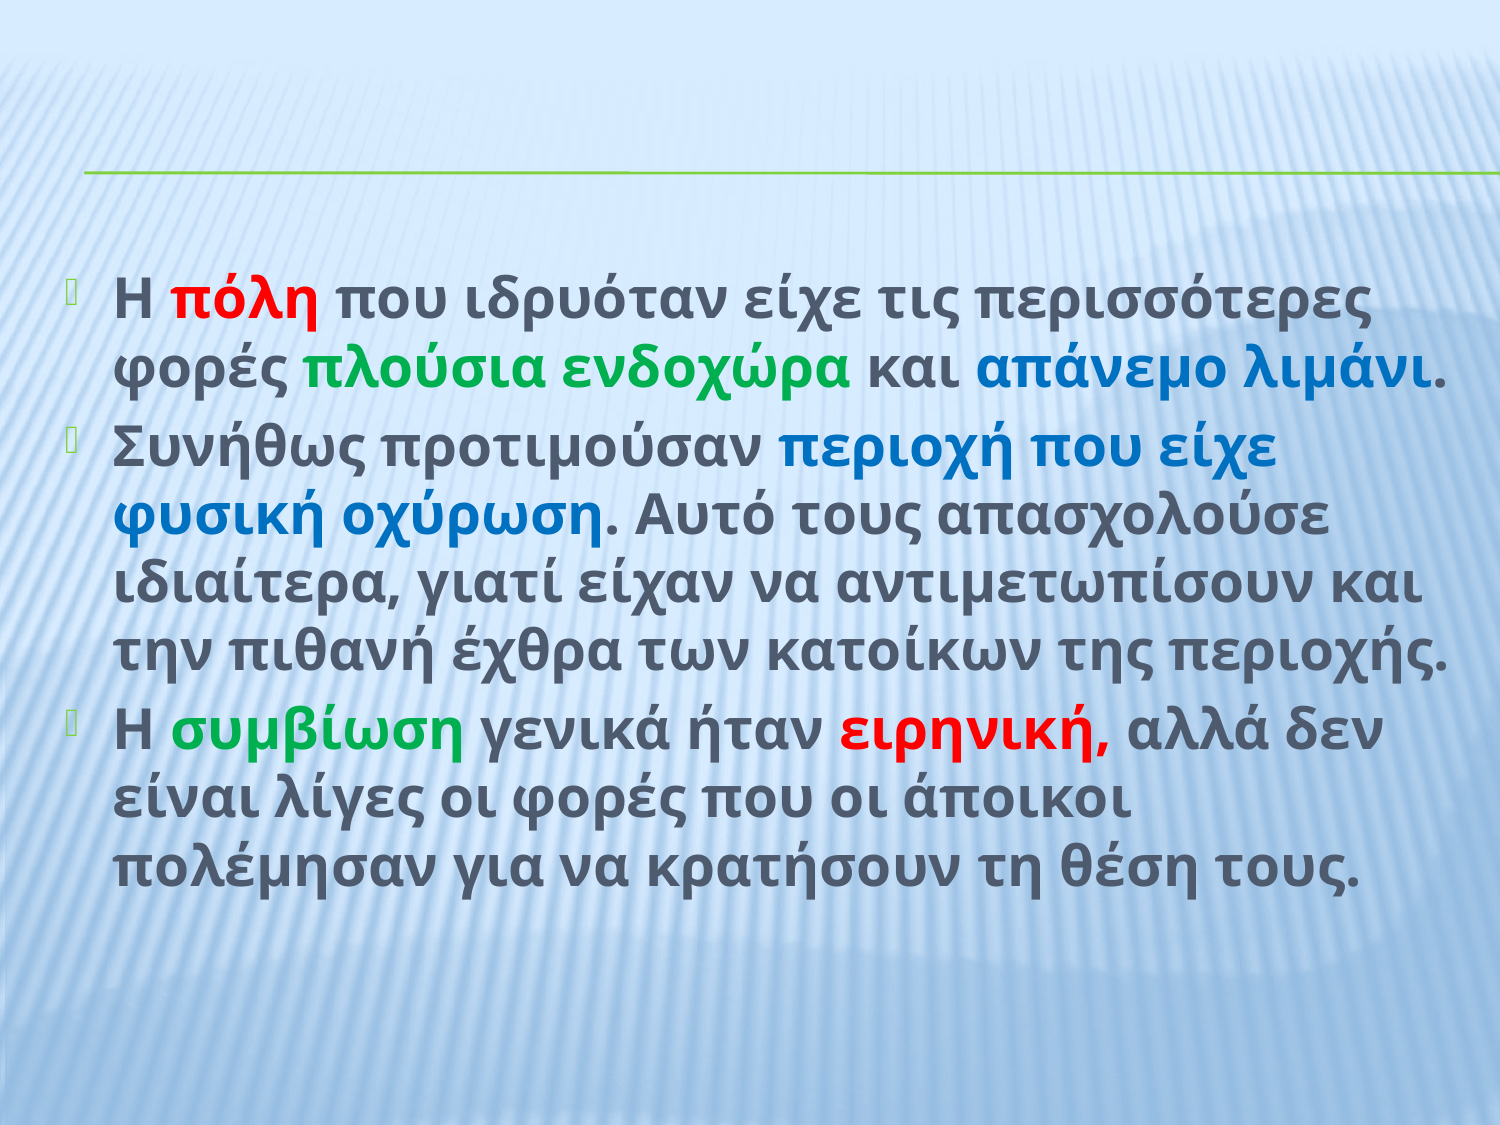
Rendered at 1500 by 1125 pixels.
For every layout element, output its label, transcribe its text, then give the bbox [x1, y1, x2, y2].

list Η πόλη που ιδρυόταν είχε τις περισσότερες φορές πλούσια ενδοχώρα και απάνεμο λιμάνι. Συνήθως προτιμούσαν περιοχή που είχε φυσική οχύρωση. Αυτό τους απασχολούσε ιδιαίτερα, γιατί είχαν να αντιμετωπίσουν και την πιθανή έχθρα των κατοίκων της περιοχής. Η συμβίωση γενικά ήταν ειρηνική, αλλά δεν είναι λίγες οι φορές που οι άποικοι πολέμησαν για να κρατήσουν τη θέση τους. [50, 254, 1475, 998]
